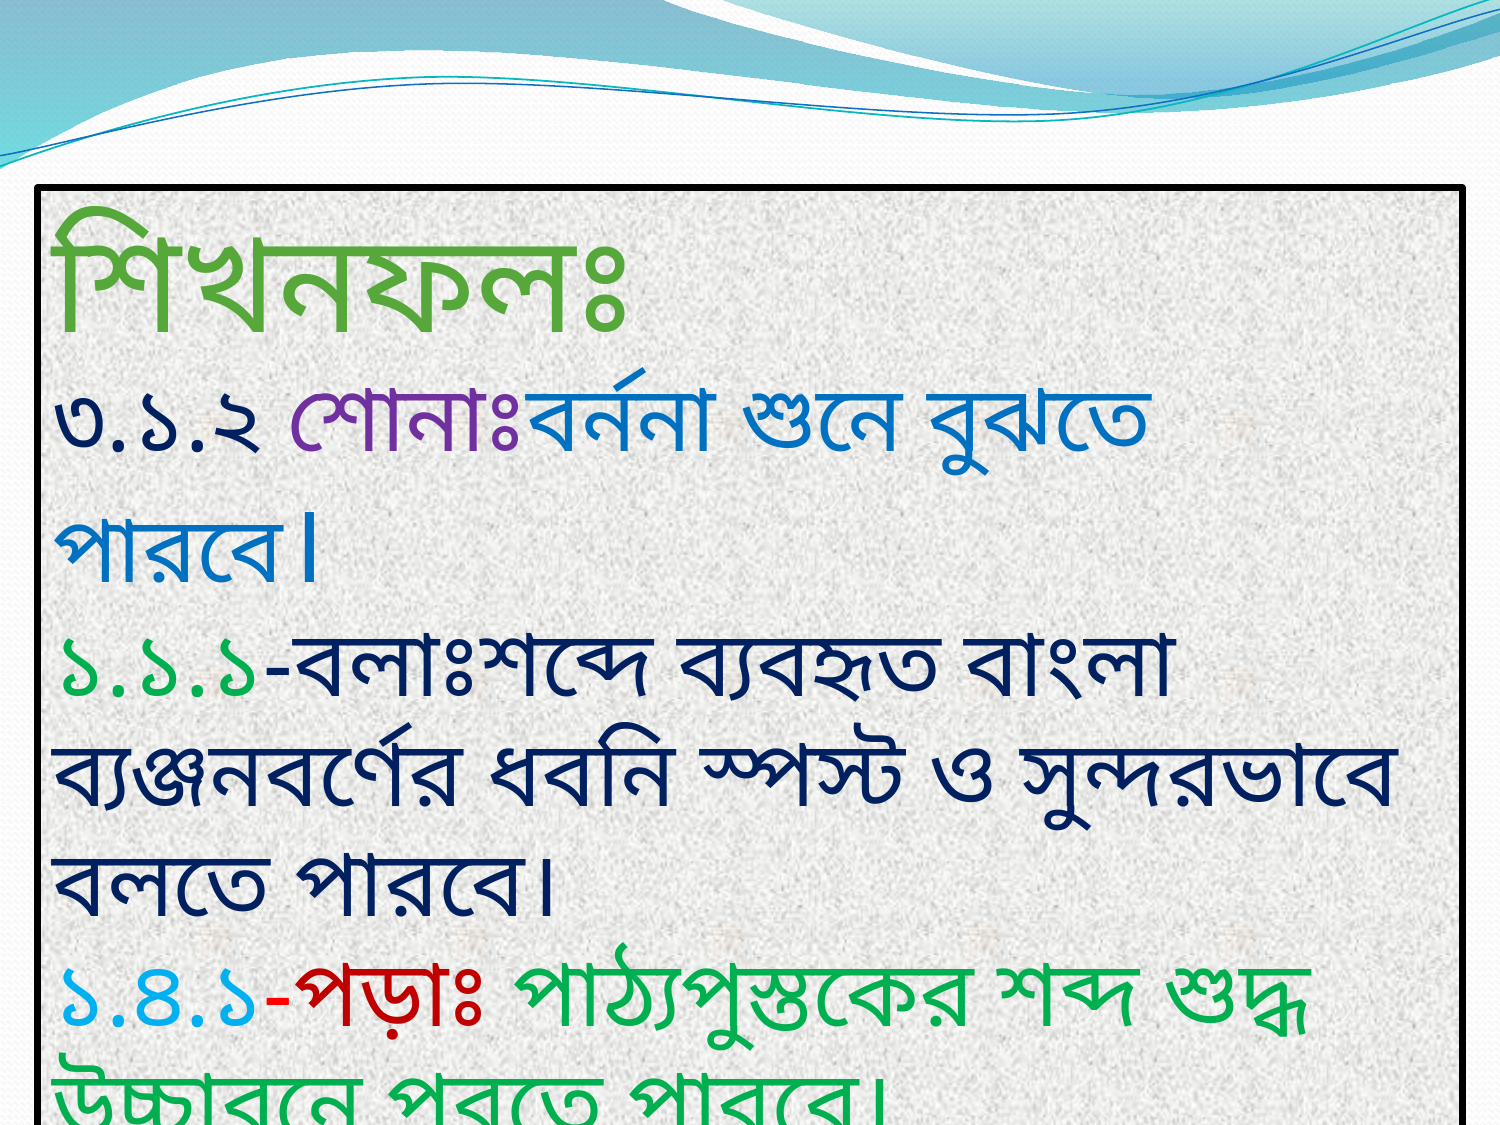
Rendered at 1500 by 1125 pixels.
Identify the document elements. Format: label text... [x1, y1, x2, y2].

text_box শিখনফলঃ ৩.১.২ শোনাঃবর্ননা শুনে বুঝতে পারবে। ১.১.১-বলাঃশব্দে ব্যবহৃত বাংলা ব্যঞ্জনবর্ণের ধবনি স্পস্ট ও সুন্দরভাবে বলতে পারবে। ১.৪.১-পড়াঃ পাঠ্যপুস্তকের শব্দ শুদ্ধ উচ্চারনে পরতে পারবে। ১.৪.১-লেখাঃ যুক্তব্যঞ্জন ভেঙ্গে লিখতে পারবে। [37, 187, 1463, 1125]
